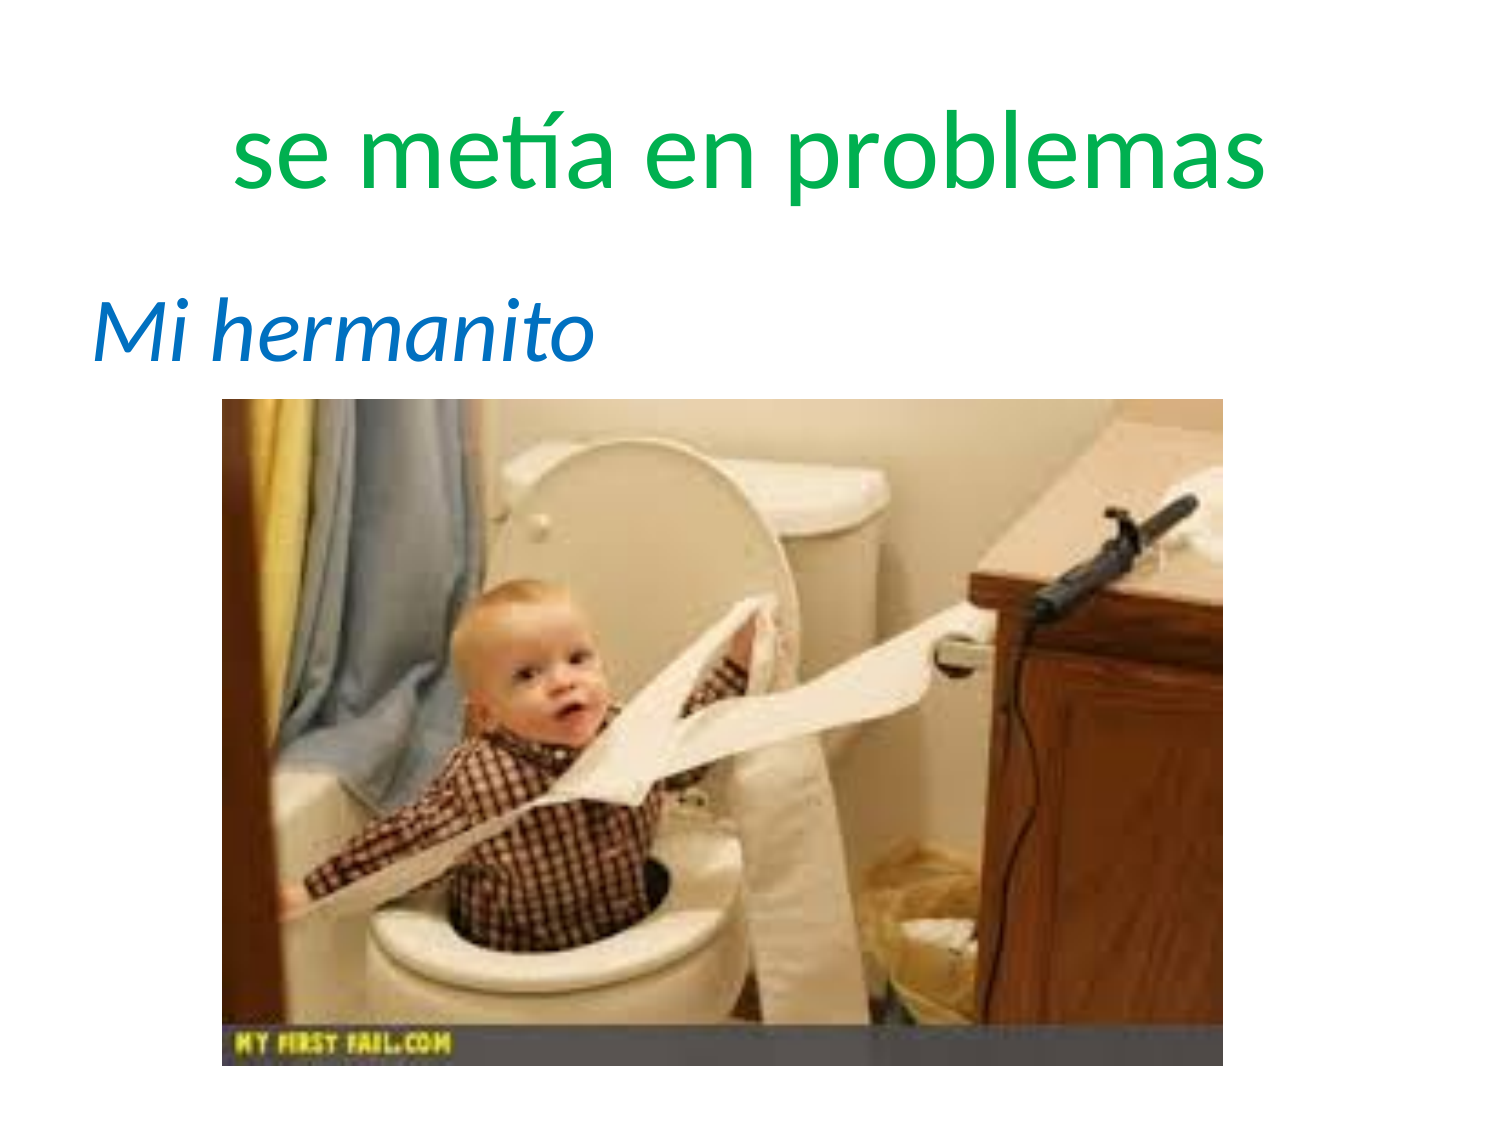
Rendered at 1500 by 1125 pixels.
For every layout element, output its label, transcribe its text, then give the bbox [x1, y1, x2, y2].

list Mi hermanito [75, 262, 1425, 1005]
picture [222, 399, 1223, 1066]
title se metía en problemas [75, 50, 1425, 238]
